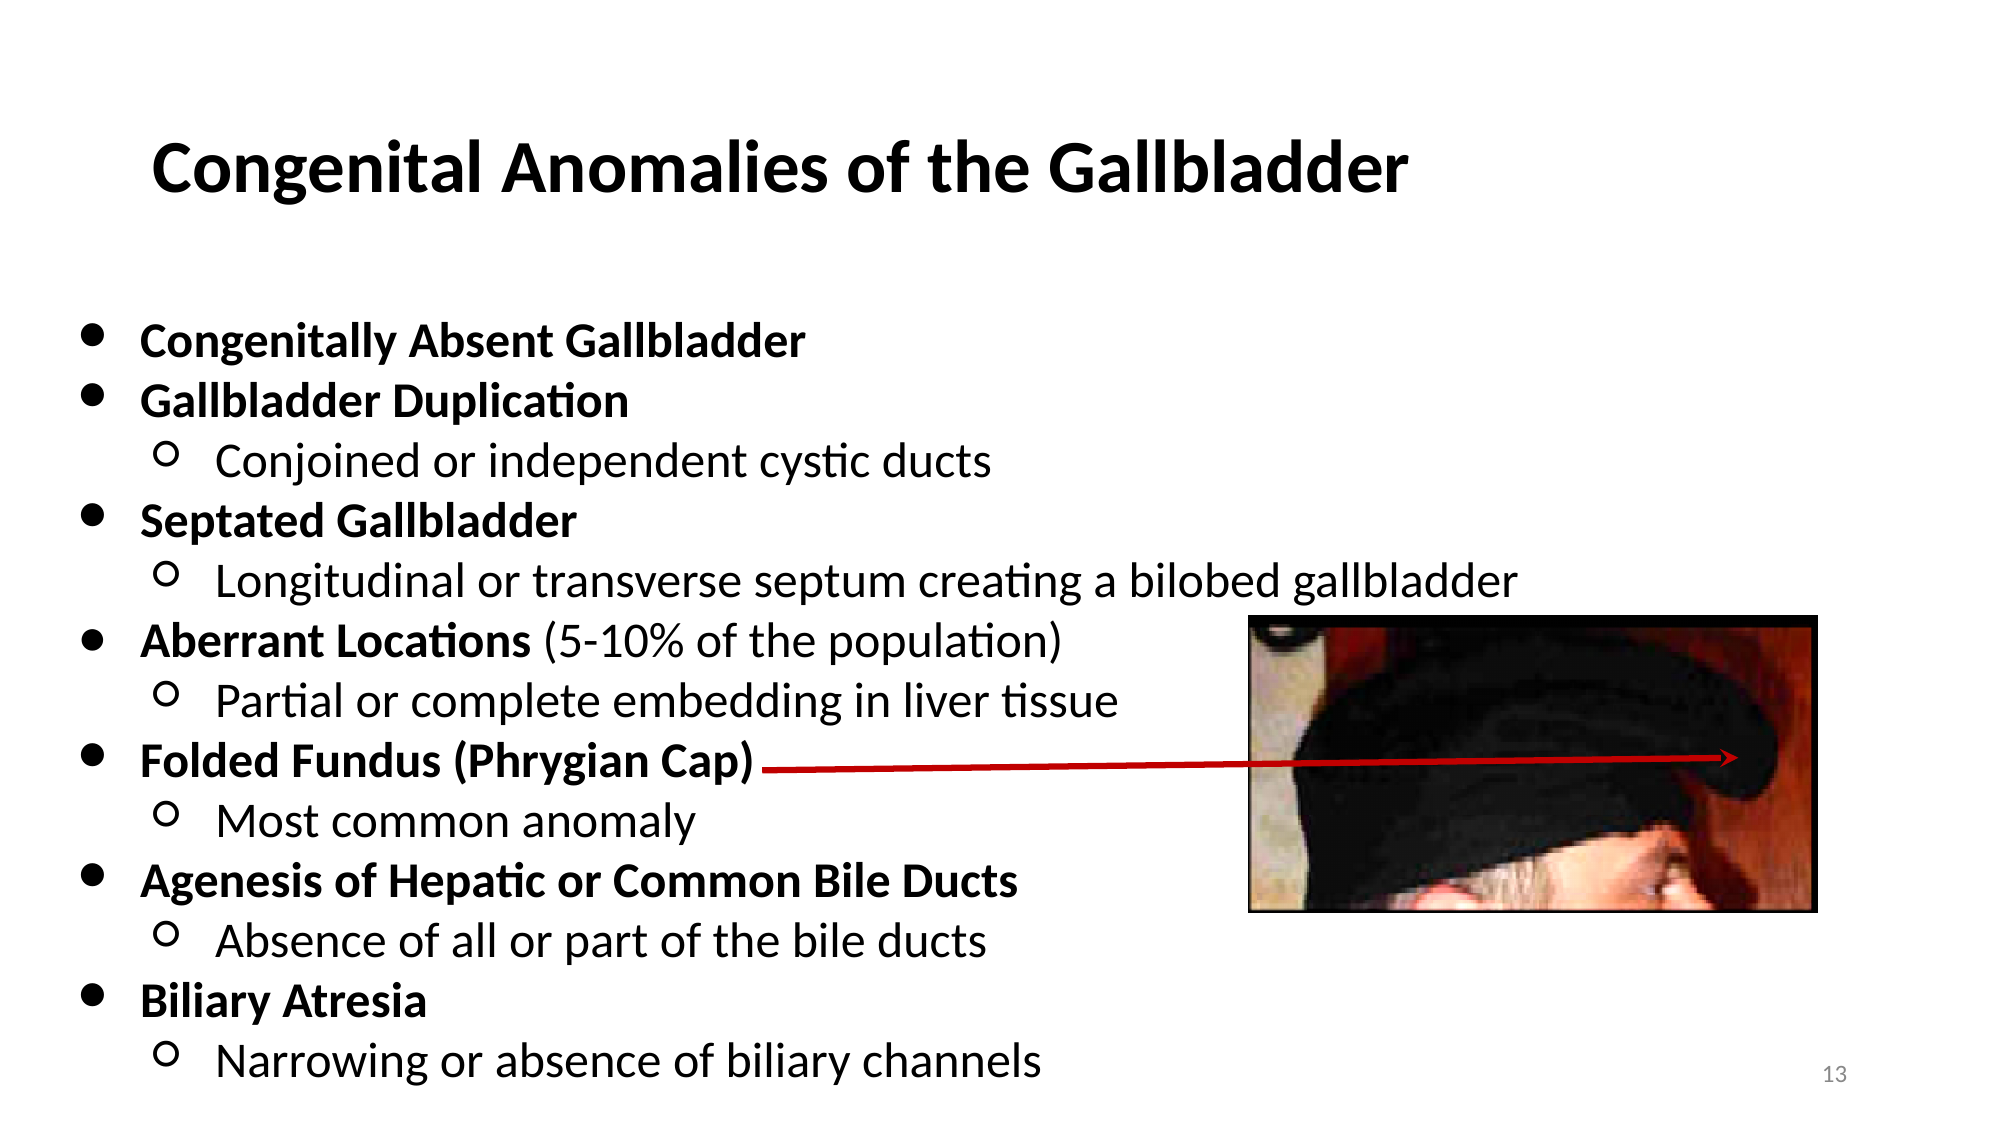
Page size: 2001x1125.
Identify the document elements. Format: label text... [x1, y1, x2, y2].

list Congenitally Absent Gallbladder Gallbladder Duplication Conjoined or independent cystic ducts Septated Gallbladder Longitudinal or transverse septum creating a bilobed gallbladder Aberrant Locations (5-10% of the population) Partial or complete embedding in liver tissue Folded Fundus (Phrygian Cap) Most common anomaly Agenesis of Hepatic or Common Bile Ducts Absence of all or part of the bile ducts Biliary Atresia Narrowing or absence of biliary channels [50, 299, 2000, 995]
title Congenital Anomalies of the Gallbladder [137, 59, 1863, 278]
picture [1248, 615, 1818, 914]
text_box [761, 757, 1739, 771]
slide_number 13 [1412, 1042, 1863, 1103]
